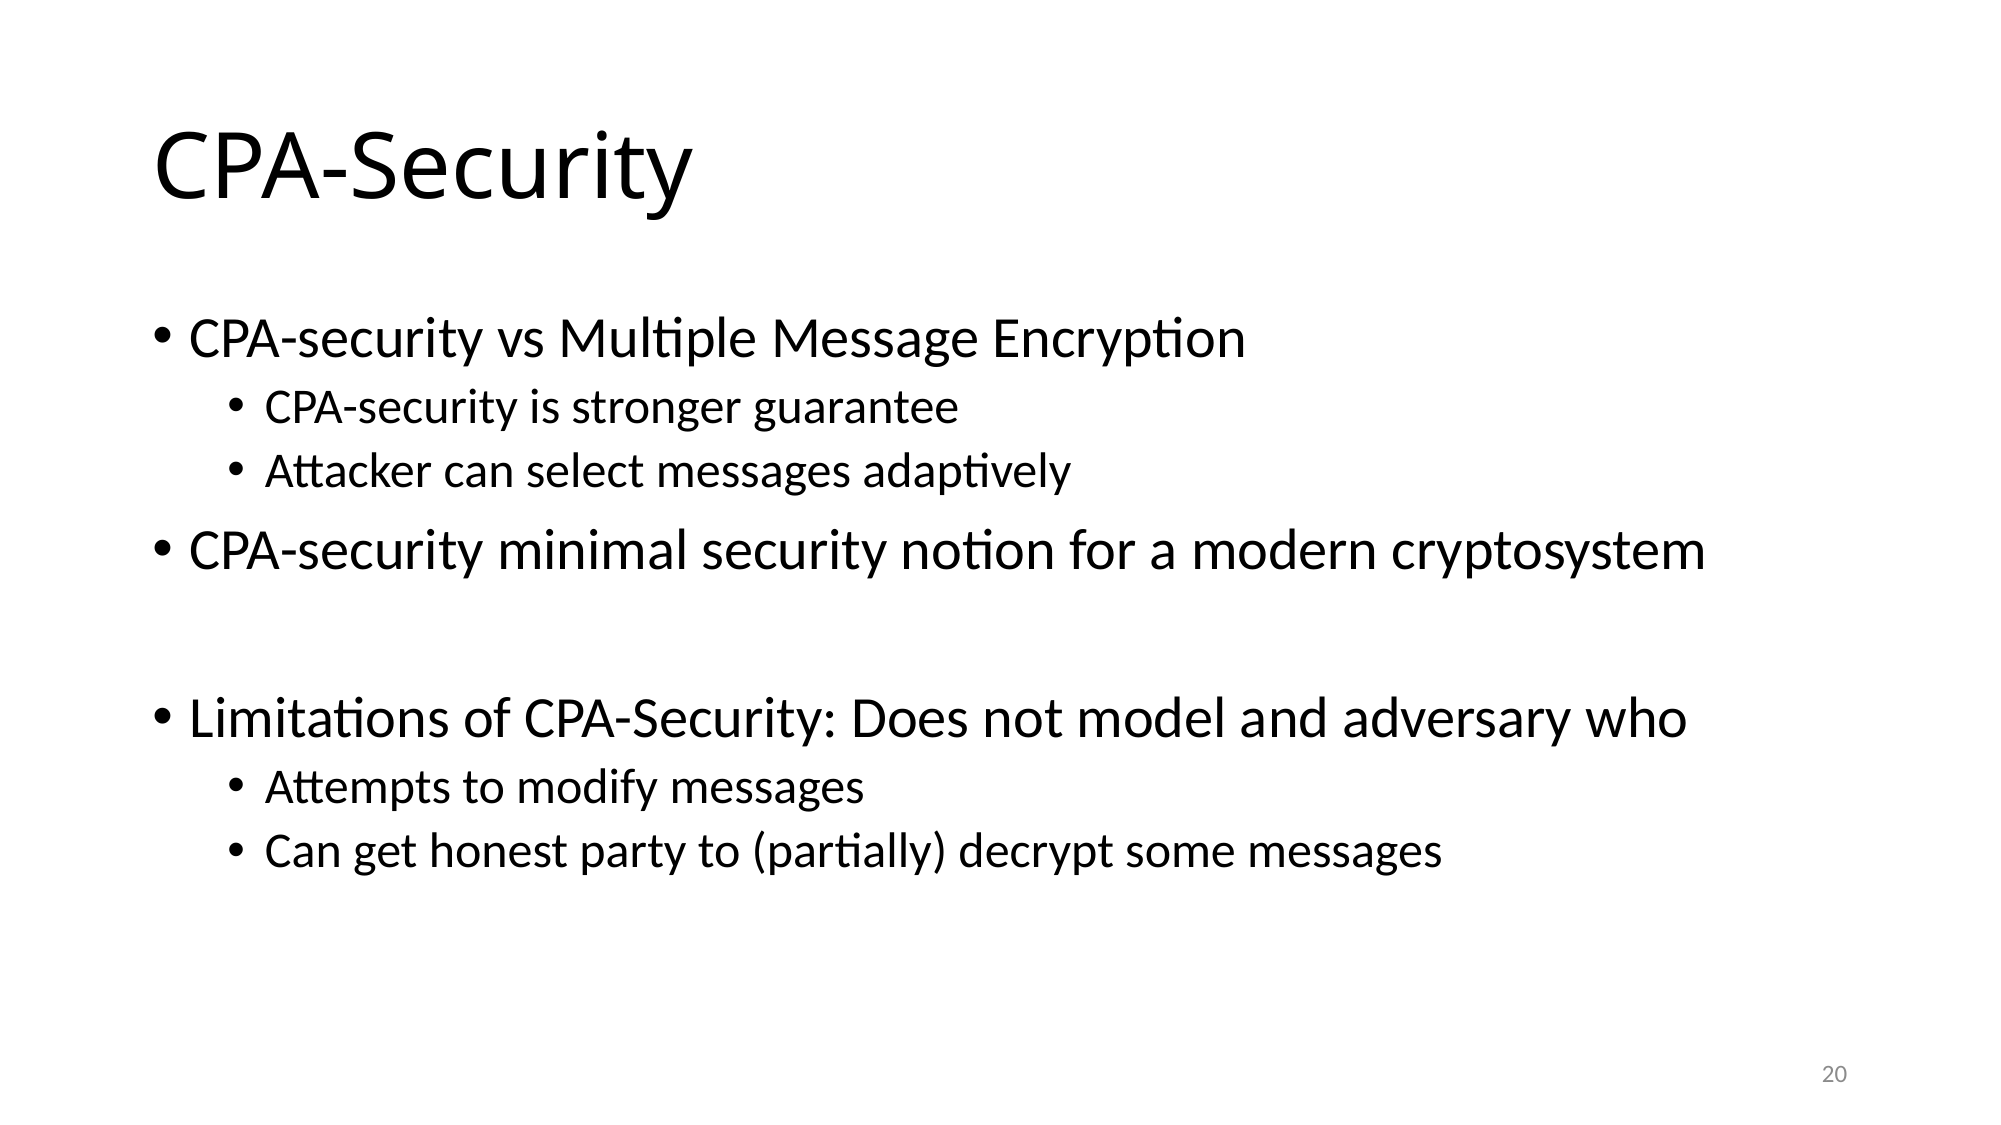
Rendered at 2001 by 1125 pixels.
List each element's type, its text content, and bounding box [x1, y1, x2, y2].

title CPA-Security [137, 59, 1863, 278]
slide_number 20 [1412, 1042, 1863, 1103]
list CPA-security vs Multiple Message Encryption CPA-security is stronger guarantee Attacker can select messages adaptively CPA-security minimal security notion for a modern cryptosystem Limitations of CPA-Security: Does not model and adversary who Attempts to modify messages Can get honest party to (partially) decrypt some messages [137, 299, 1863, 1014]
